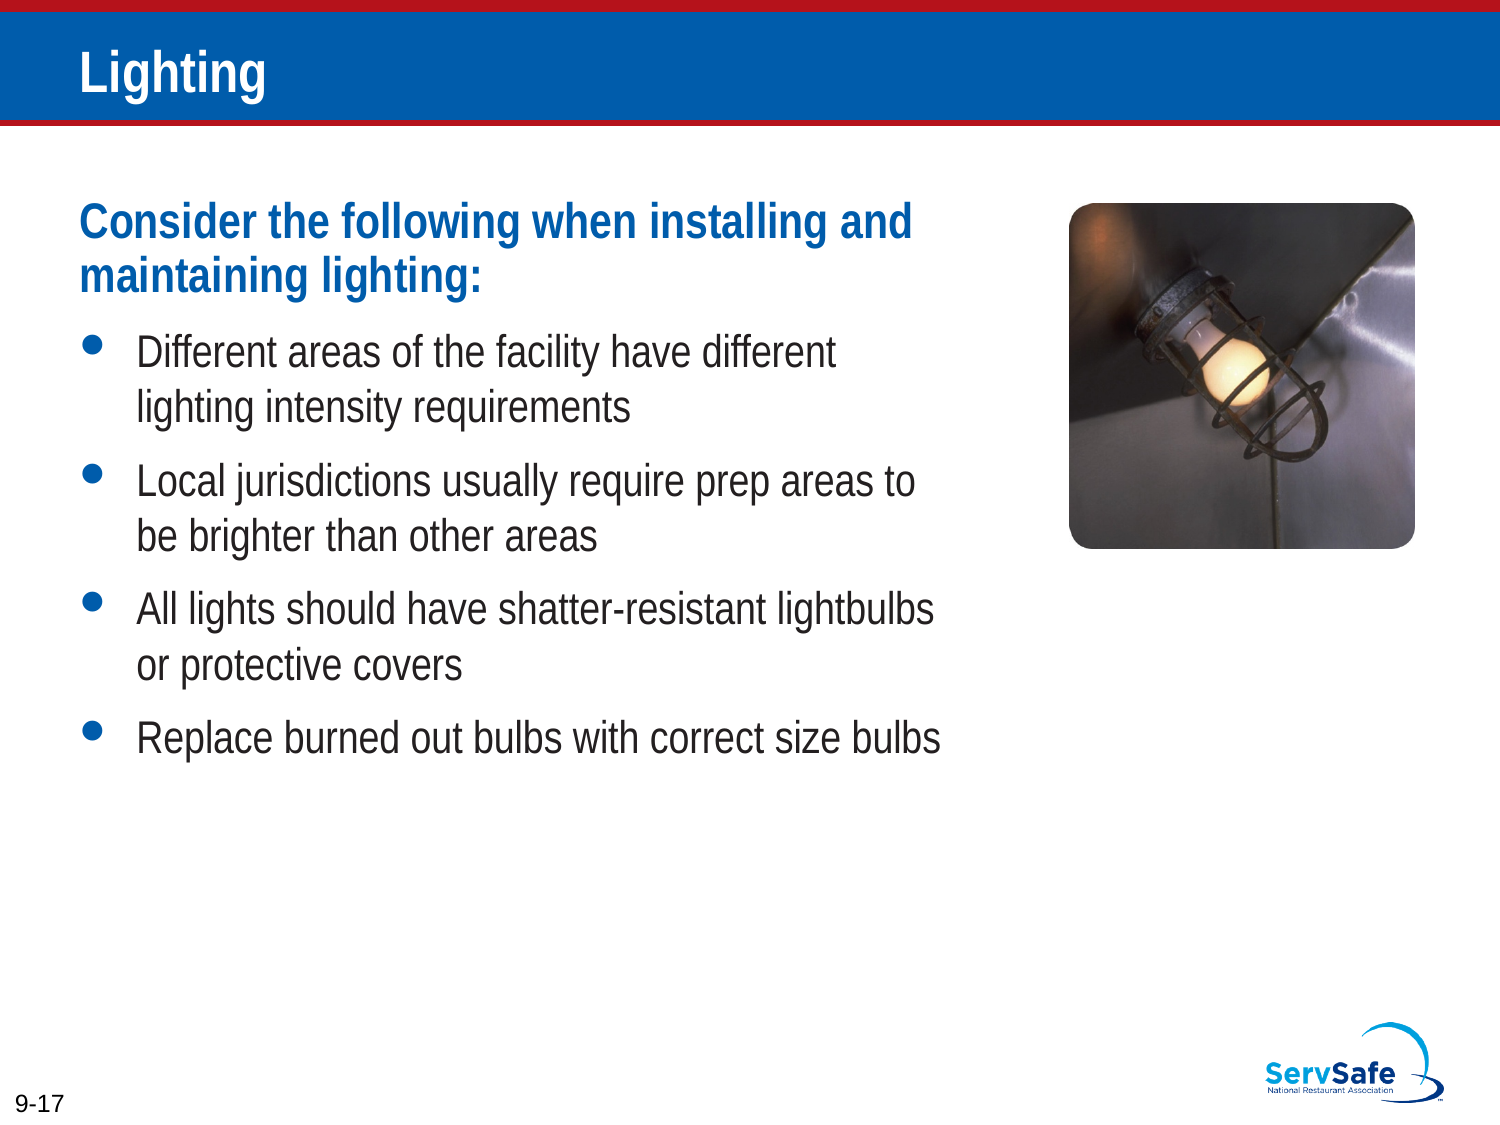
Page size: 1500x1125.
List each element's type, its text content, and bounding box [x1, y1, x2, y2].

picture [1265, 1022, 1444, 1103]
text_box 9-17 [0, 1080, 94, 1125]
picture [1069, 203, 1415, 550]
list Consider the following when installing and maintaining lighting: Different areas of the facility have different lighting intensity requirements Local jurisdictions usually require prep areas to be brighter than other areas All lights should have shatter-resistant lightbulbs or protective covers Replace burned out bulbs with correct size bulbs [64, 187, 965, 831]
title Lighting [64, 26, 1428, 112]
picture [0, 12, 1500, 120]
